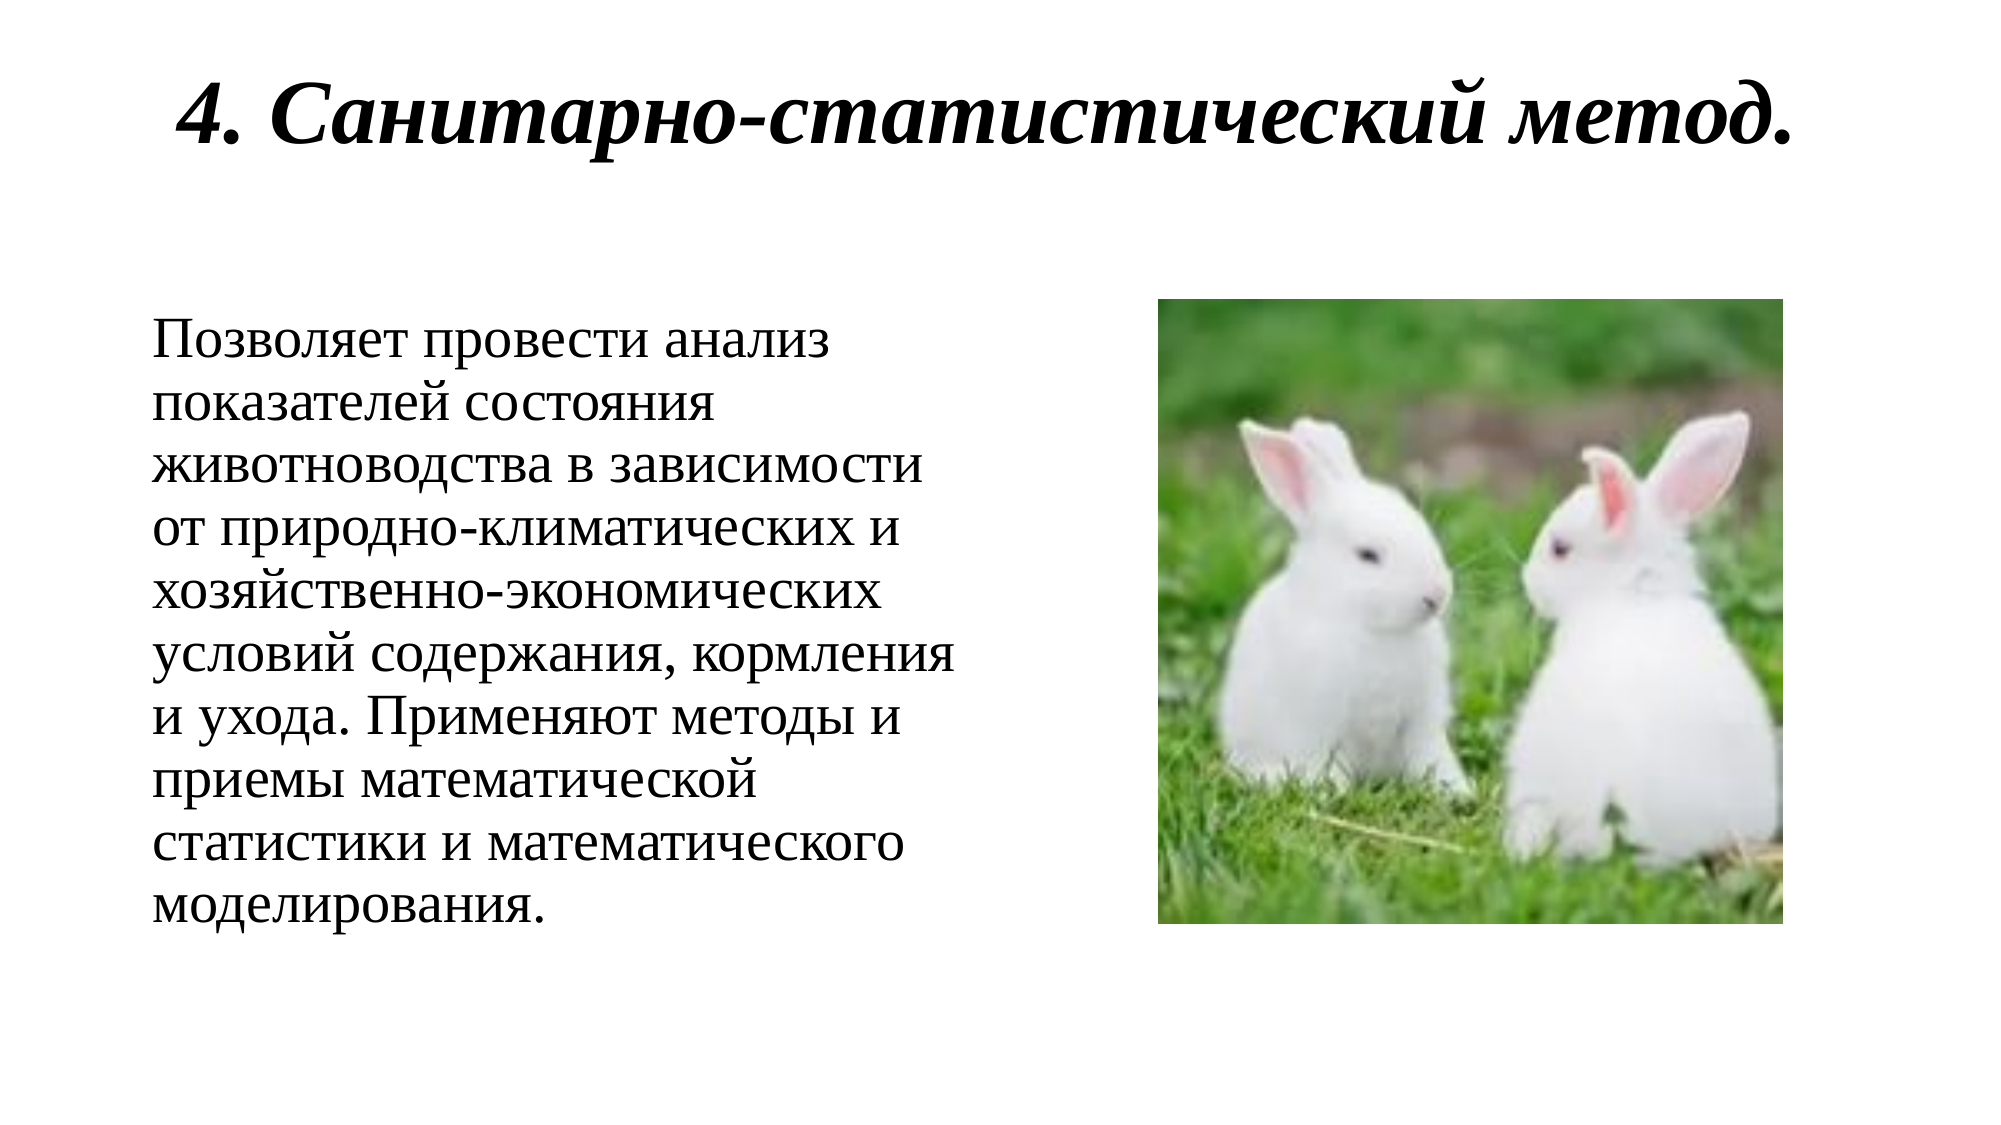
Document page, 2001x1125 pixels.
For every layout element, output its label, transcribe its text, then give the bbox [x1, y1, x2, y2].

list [1157, 299, 1783, 924]
list Позволяет провести анализ показателей состояния животноводства в зависимости от природно-климатических и хозяйственно-экономических условий содержания, кормления и ухода. Применяют методы и приемы математической статистики и математического моделирования. [137, 299, 988, 1014]
title 4. Санитарно-статистический метод. [137, 59, 1863, 278]
